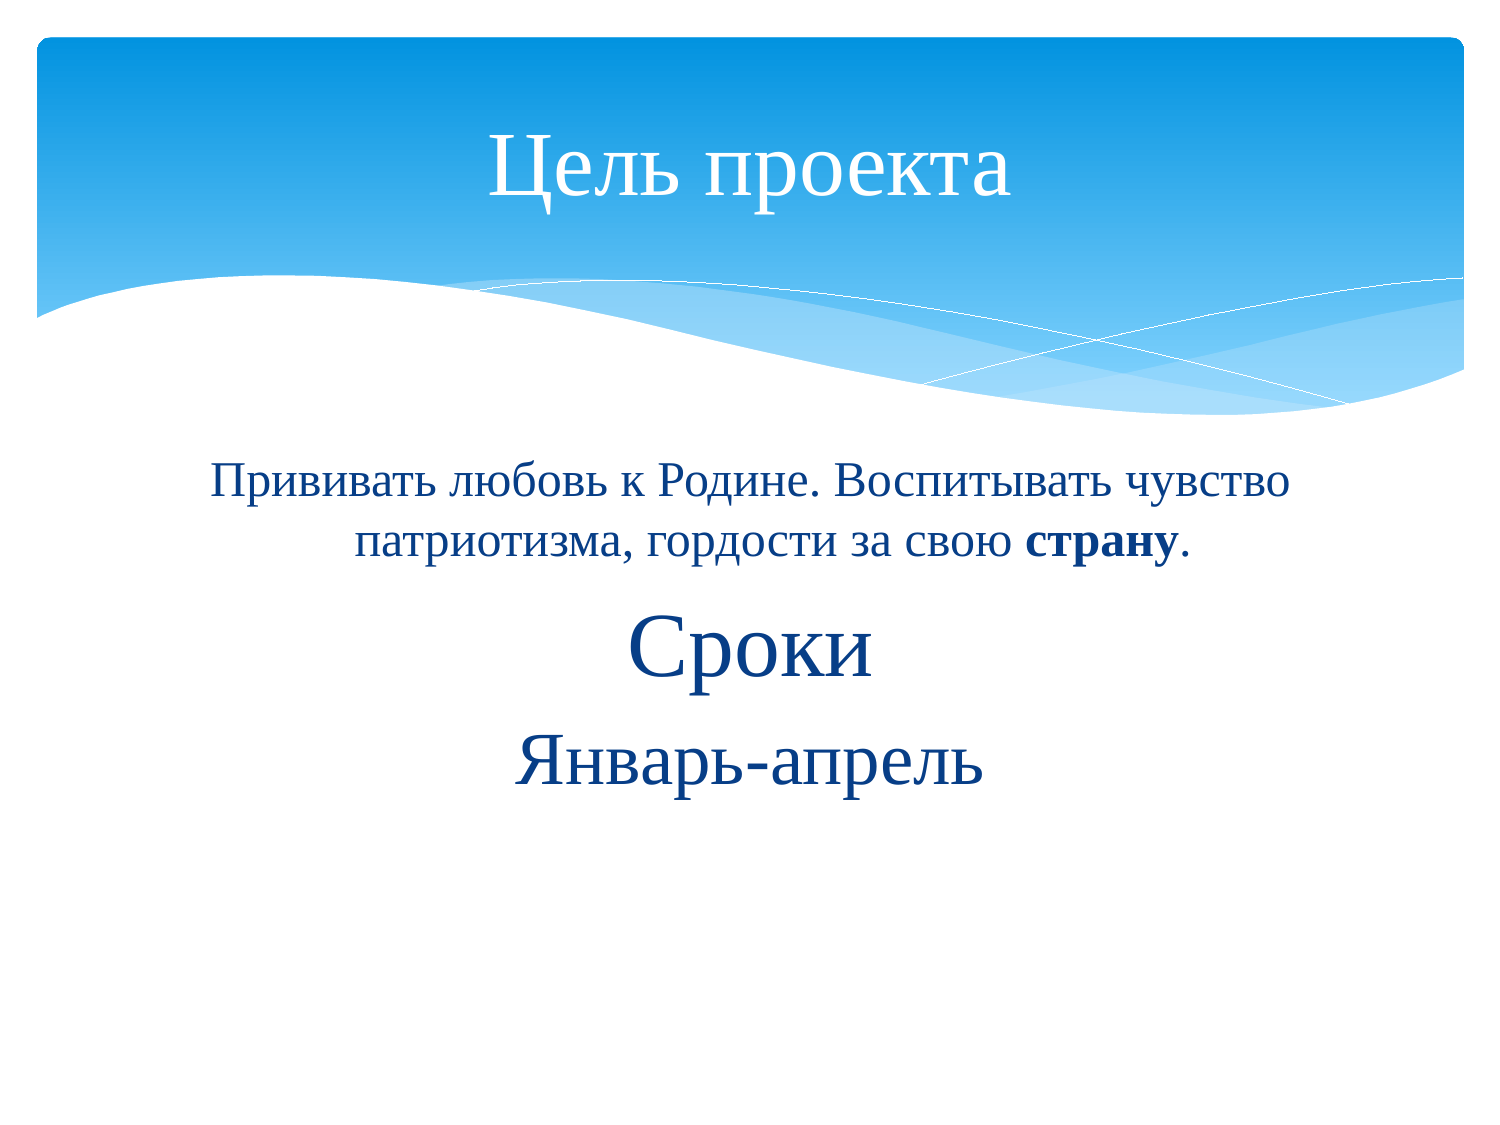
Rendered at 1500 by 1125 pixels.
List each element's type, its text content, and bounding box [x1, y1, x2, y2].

title Цель проекта [75, 55, 1425, 261]
list Прививать любовь к Родине. Воспитывать чувство патриотизма, гордости за свою страну. Сроки Январь-апрель [143, 438, 1359, 1005]
